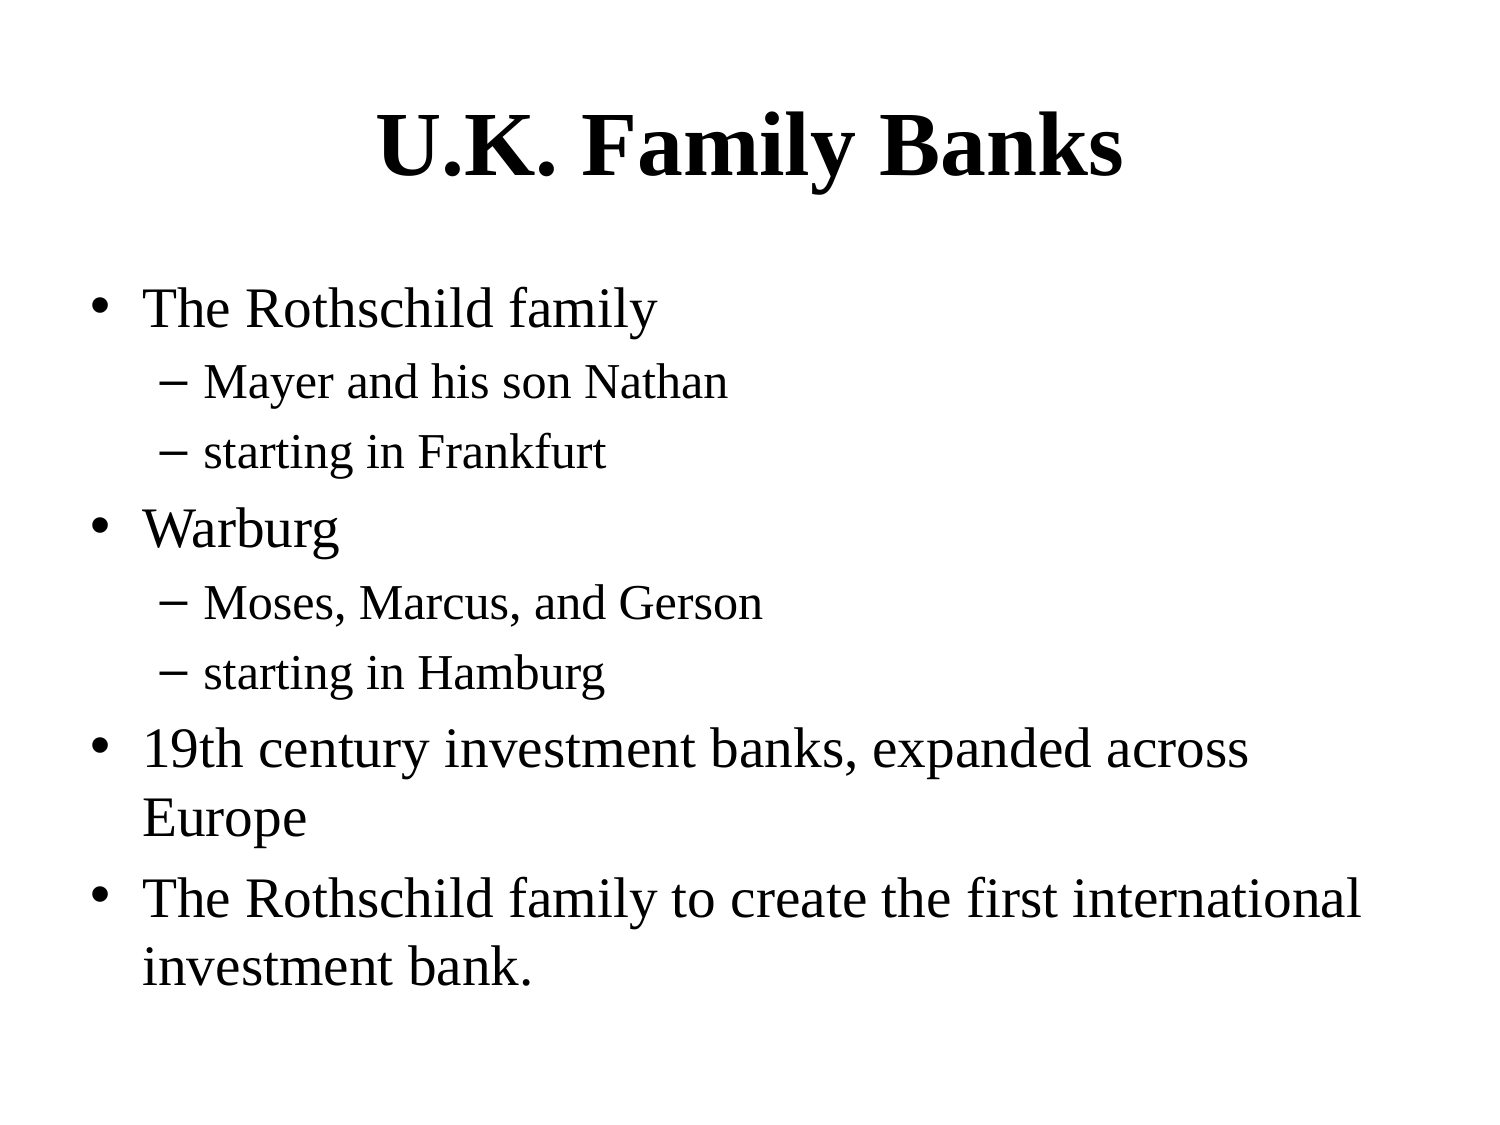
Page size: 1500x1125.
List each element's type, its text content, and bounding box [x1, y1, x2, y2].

title U.K. Family Banks [75, 45, 1425, 233]
list The Rothschild family Mayer and his son Nathan starting in Frankfurt Warburg Moses, Marcus, and Gerson starting in Hamburg 19th century investment banks, expanded across Europe The Rothschild family to create the first international investment bank. [75, 262, 1425, 1005]
